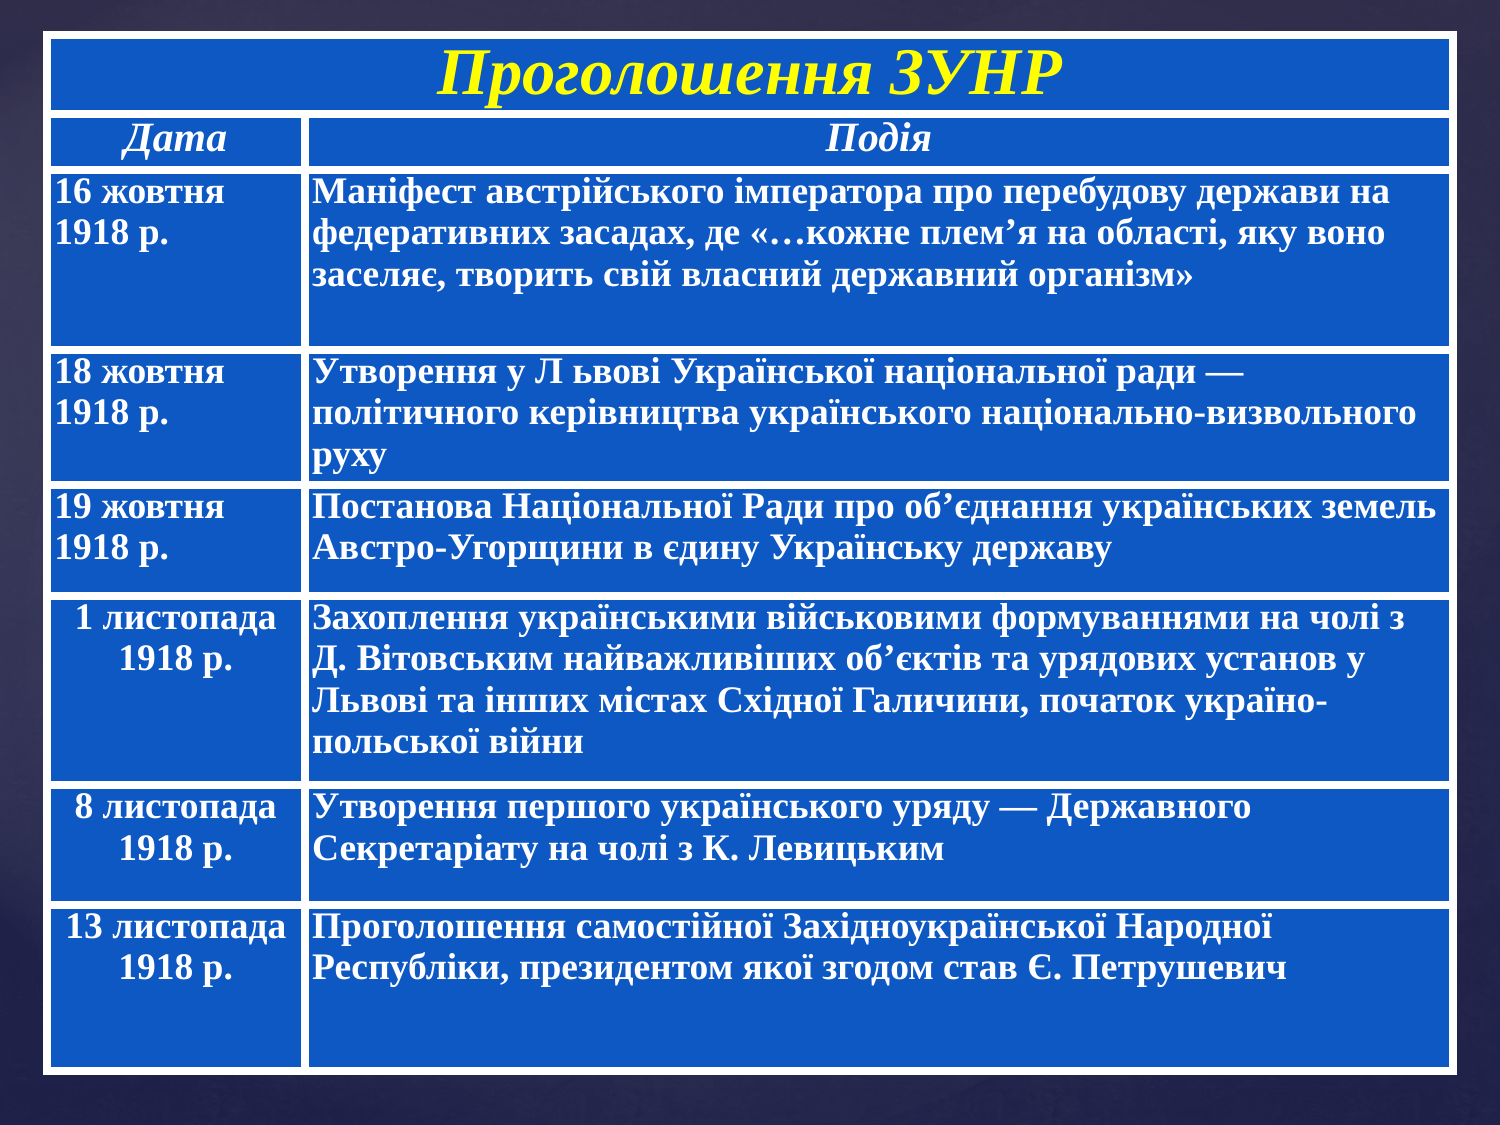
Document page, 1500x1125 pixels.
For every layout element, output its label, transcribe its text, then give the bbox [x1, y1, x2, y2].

slide_number 11 [135, 958, 485, 1009]
table_cell 8 листопада 1918 р. [51, 789, 301, 901]
table_cell Утворення першого українського уряду — Державного Секретаріату на чолі з К. Левицьким [309, 789, 1449, 901]
table_cell Утворення у Л ьвові Української національної ради — політичного керівництва українського національно-визвольного руху [309, 354, 1449, 481]
table_cell 18 жовтня 1918 р. [51, 354, 301, 481]
table_cell Подія [309, 118, 1449, 166]
table_cell Дата [51, 118, 301, 166]
table_cell Захоплення українськими військовими формуваннями на чолі з Д. Вітовським найважливіших об’єктів та урядових установ у Львові та інших містах Східної Галичини, початок україно-польської війни [309, 600, 1449, 781]
table_cell Постанова Національної Ради про об’єднання українських земель Австро-Угорщини в єдину Українську державу [309, 489, 1449, 592]
table_cell 16 жовтня 1918 р. [51, 174, 301, 346]
table_cell Проголошення самостійної Західноукраїнської Народної Республіки, президентом якої згодом став Є. Петрушевич [309, 909, 1449, 1067]
table_cell 13 листопада 1918 р. [51, 909, 301, 1067]
table_header Проголошення ЗУНР [51, 39, 1449, 110]
table_cell 19 жовтня 1918 р. [51, 489, 301, 592]
table_cell 1 листопада 1918 р. [51, 600, 301, 781]
table_cell Маніфест австрійського імператора про перебудову держави на федеративних засадах, де «…кожне плем’я на області, яку воно заселяє, творить свій власний державний організм» [309, 174, 1449, 346]
